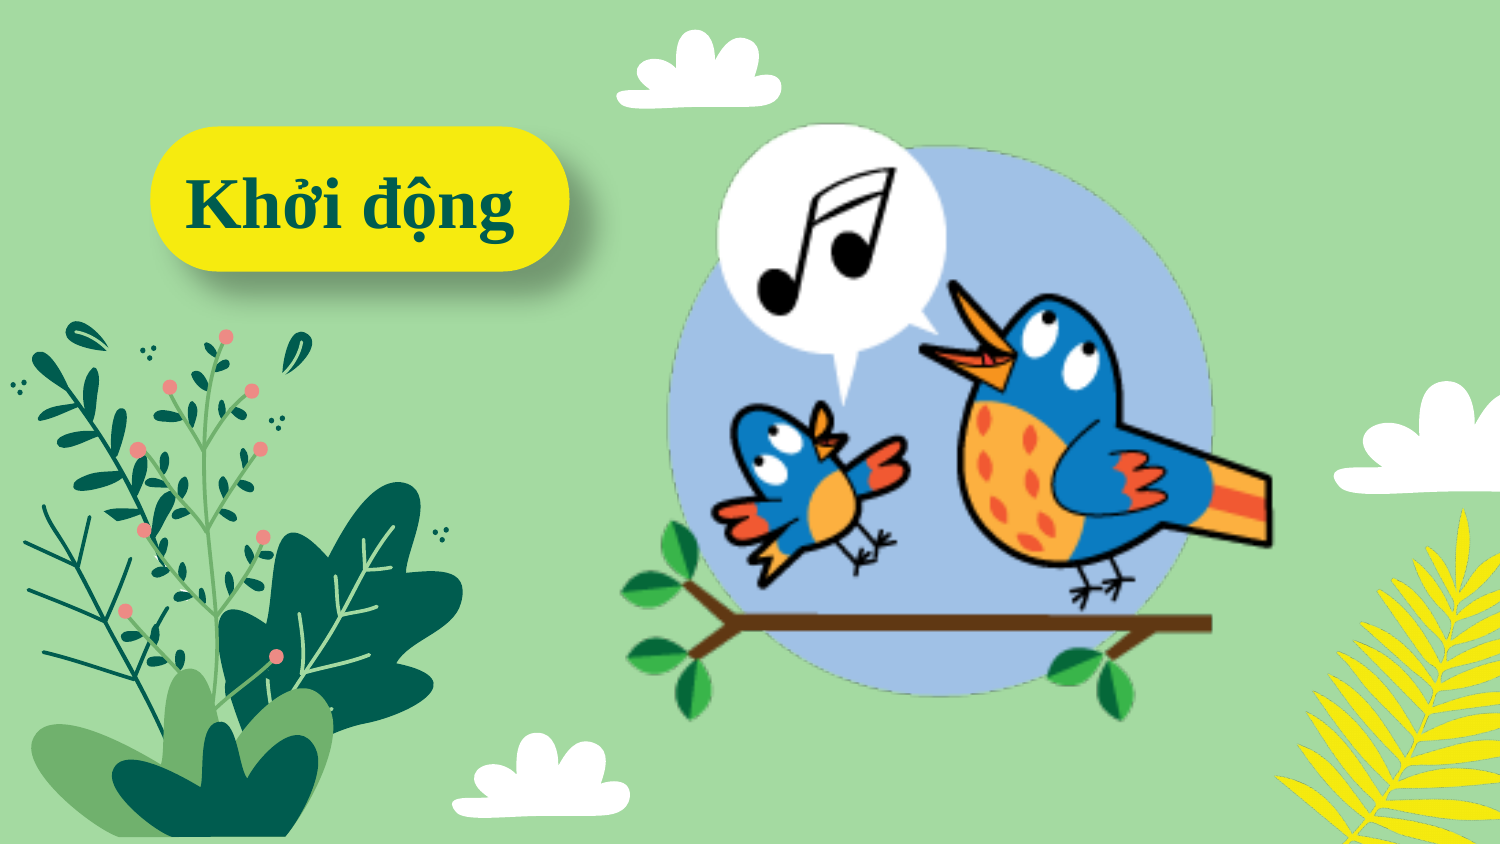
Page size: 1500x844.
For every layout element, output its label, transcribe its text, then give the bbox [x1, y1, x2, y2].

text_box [0, 309, 498, 844]
picture [560, 34, 1500, 844]
text_box Khởi động [150, 126, 555, 272]
